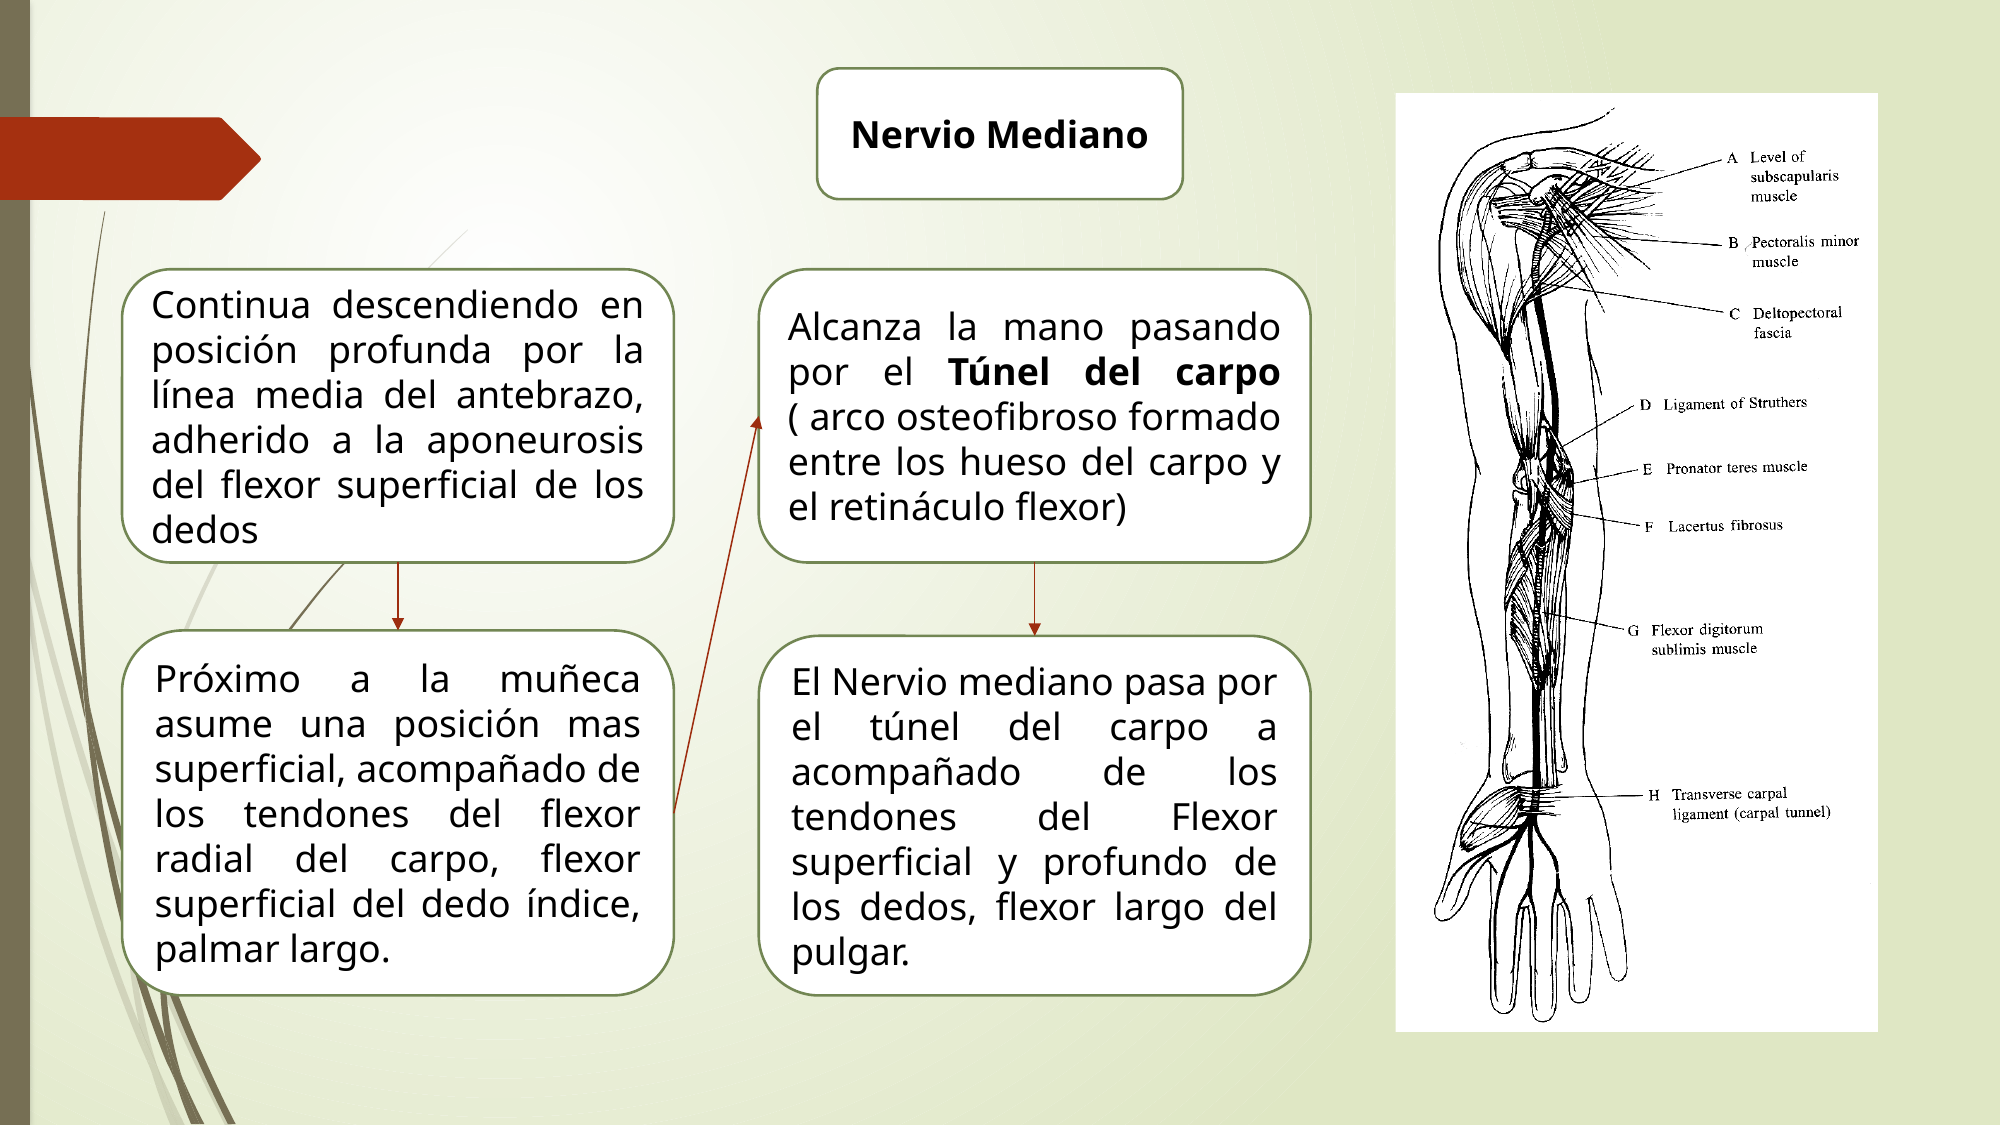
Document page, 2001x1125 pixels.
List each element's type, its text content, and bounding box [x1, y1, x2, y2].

text_box Nervio Mediano [815, 67, 1185, 201]
picture [1395, 93, 1879, 1032]
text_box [673, 415, 760, 814]
text_box El Nervio mediano pasa por el túnel del carpo a acompañado de los tendones del Flexor superficial y profundo de los dedos, flexor largo del pulgar. [757, 634, 1312, 997]
text_box Próximo a la muñeca asume una posición mas superficial, acompañado de los tendones del flexor radial del carpo, flexor superficial del dedo índice, palmar largo. [120, 629, 676, 997]
text_box Continua descendiendo en posición profunda por la línea media del antebrazo, adherido a la aponeurosis del flexor superficial de los dedos [120, 267, 676, 564]
text_box Alcanza la mano pasando por el Túnel del carpo ( arco osteofibroso formado entre los hueso del carpo y el retináculo flexor) [757, 267, 1312, 564]
